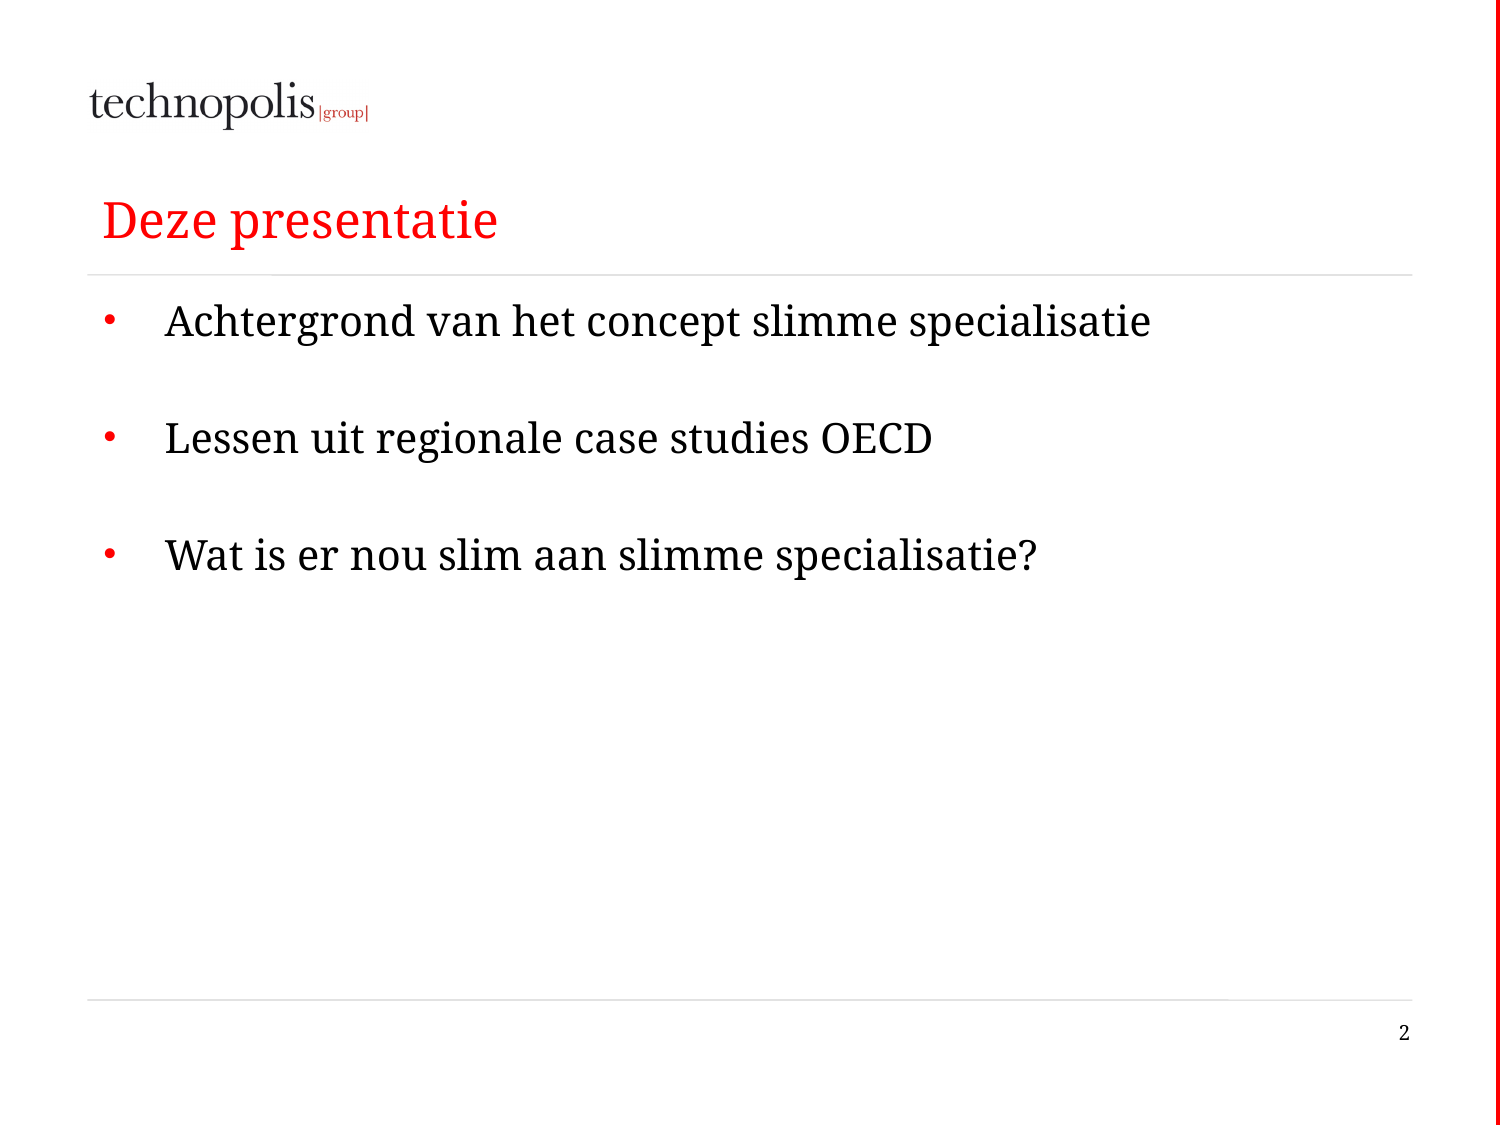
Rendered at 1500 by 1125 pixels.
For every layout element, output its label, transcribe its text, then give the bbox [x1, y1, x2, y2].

picture [87, 79, 369, 133]
list Achtergrond van het concept slimme specialisatie Lessen uit regionale case studies OECD Wat is er nou slim aan slimme specialisatie? [87, 287, 1413, 988]
slide_number 2 [1287, 1012, 1426, 1063]
title Deze presentatie [87, 174, 1413, 263]
